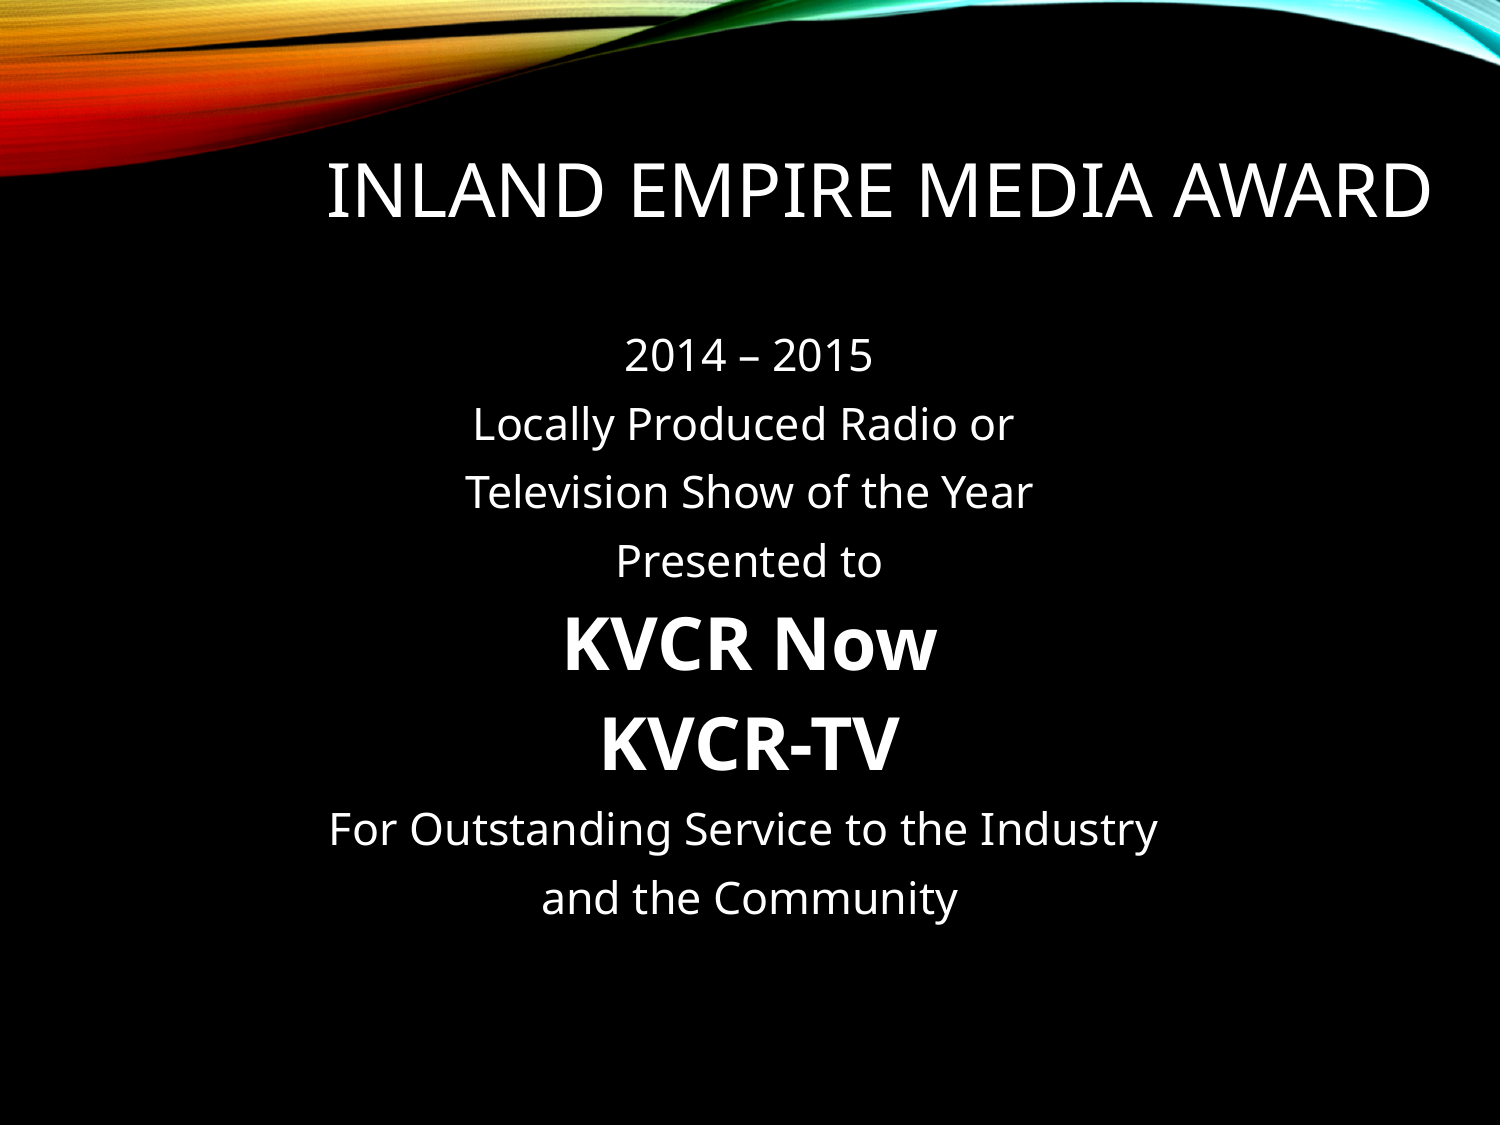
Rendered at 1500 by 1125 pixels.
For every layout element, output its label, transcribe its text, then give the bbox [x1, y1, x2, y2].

title Inland Empire Media Award [99, 99, 1450, 288]
picture [0, 0, 1500, 178]
list 2014 – 2015 Locally Produced Radio or Television Show of the Year Presented to KVCR Now KVCR-TV For Outstanding Service to the Industry and the Community [0, 324, 1500, 938]
